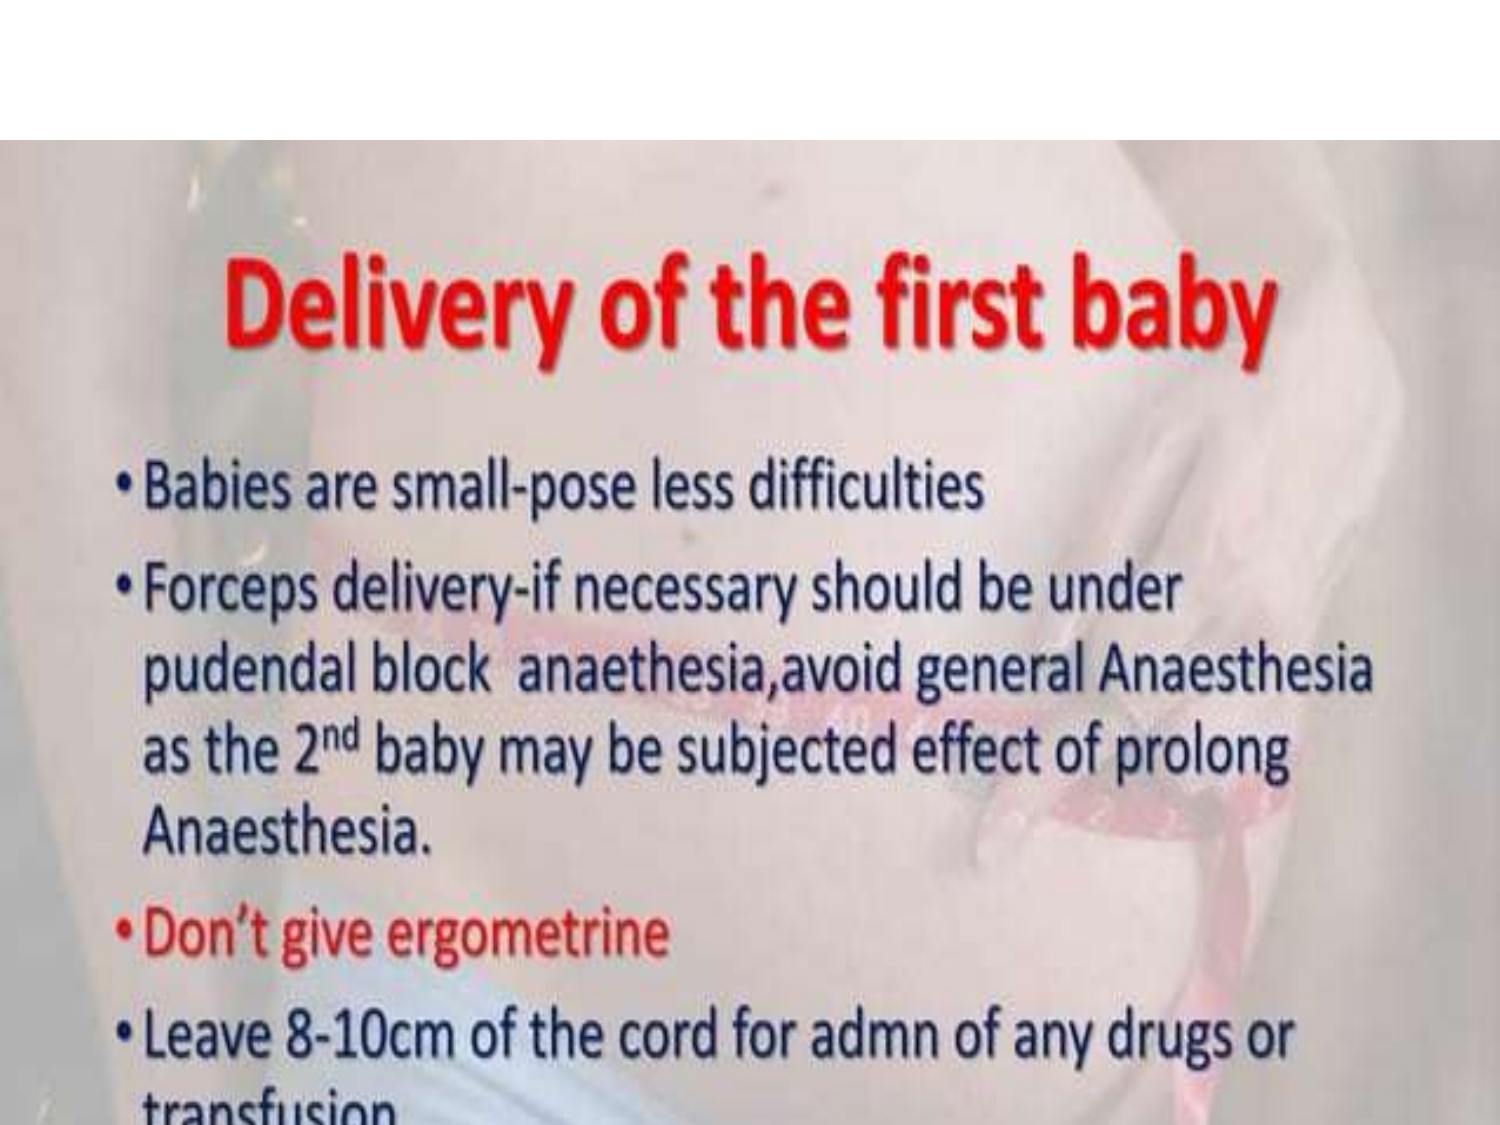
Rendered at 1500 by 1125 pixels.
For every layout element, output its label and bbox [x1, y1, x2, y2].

picture [0, 139, 1500, 1125]
